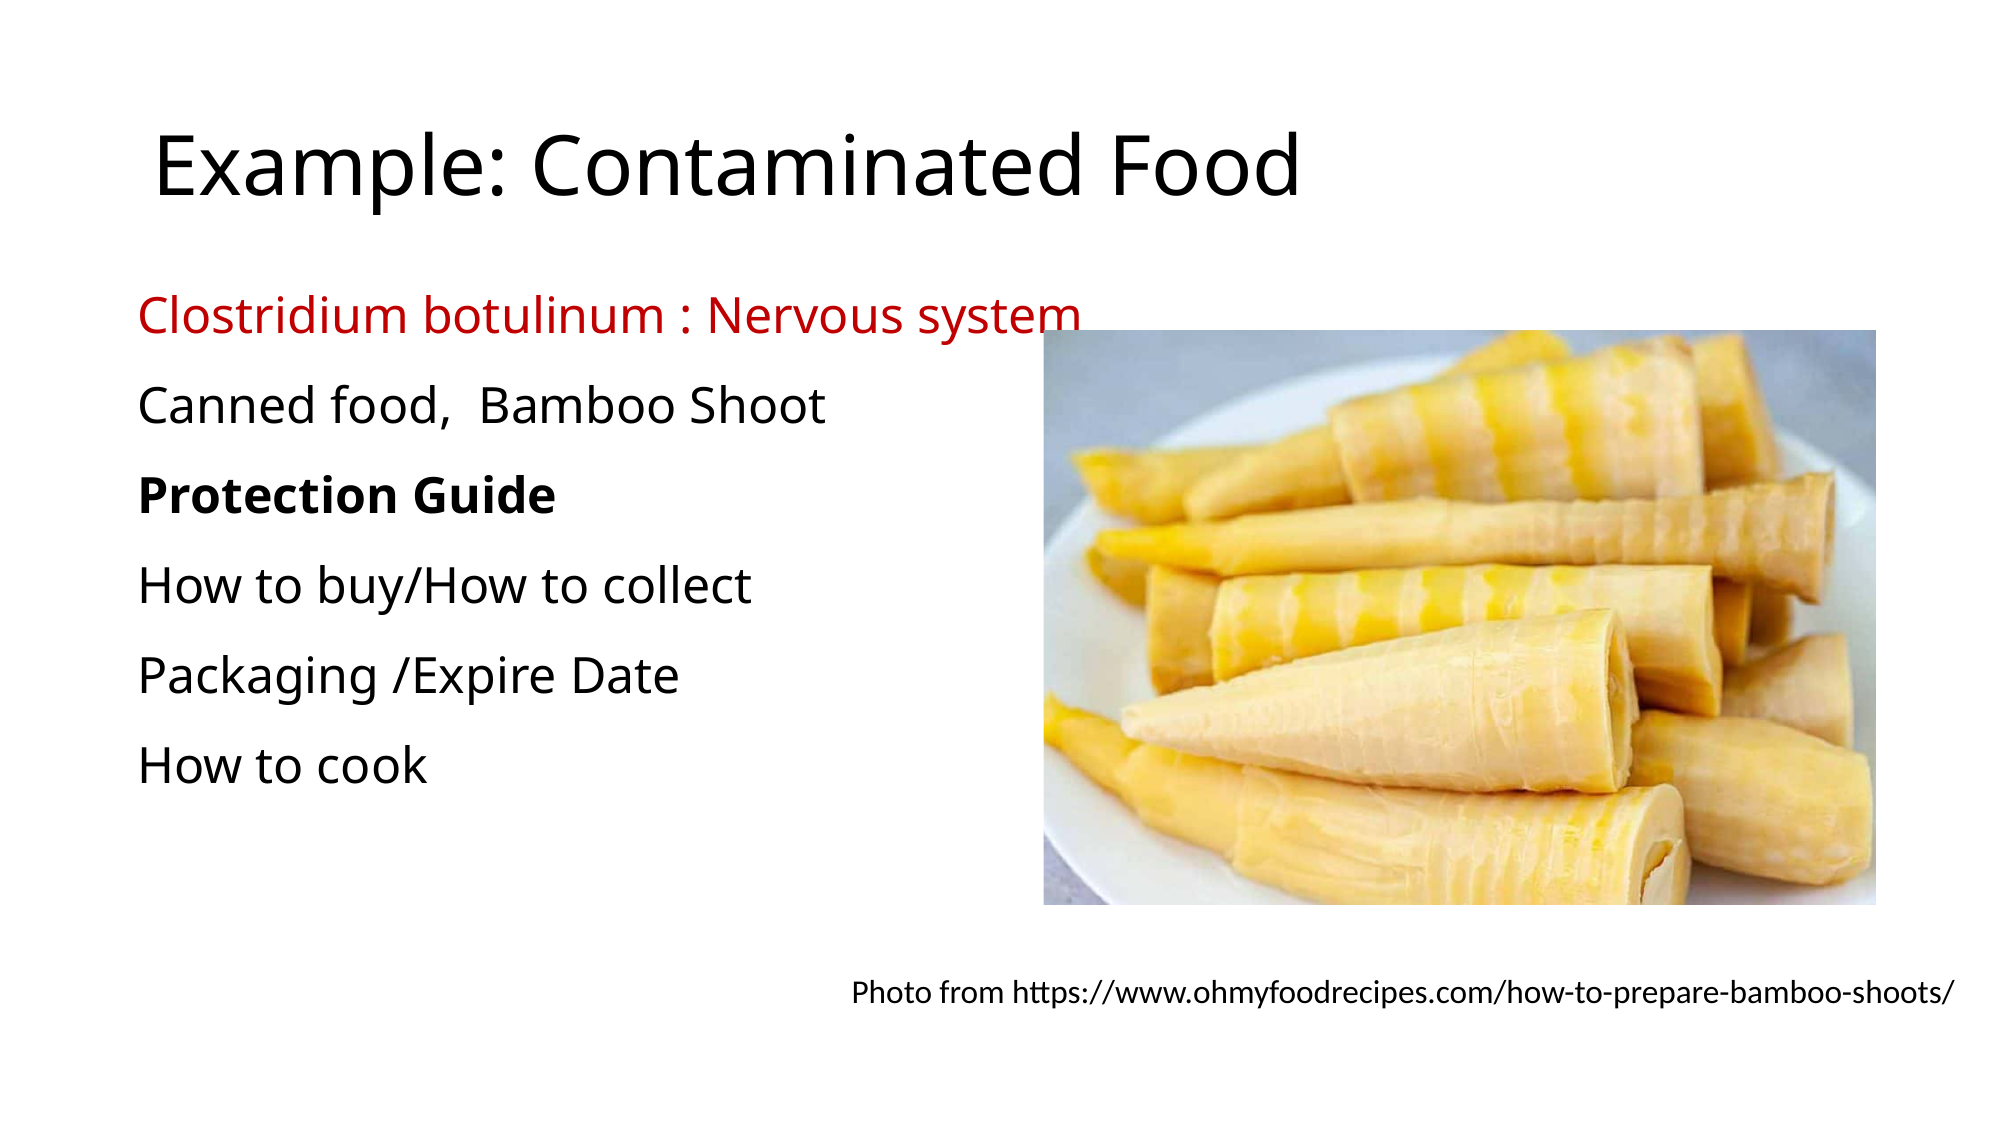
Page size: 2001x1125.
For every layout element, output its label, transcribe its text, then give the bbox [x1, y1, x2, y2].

picture [1043, 330, 1876, 905]
text_box Clostridium botulinum : Nervous system Canned food, Bamboo Shoot Protection Guide How to buy/How to collect Packaging /Expire Date How to cook [122, 246, 1863, 966]
title Example: Contaminated Food [137, 59, 1863, 246]
text_box Photo from https://www.ohmyfoodrecipes.com/how-to-prepare-bamboo-shoots/ [655, 962, 1971, 1018]
